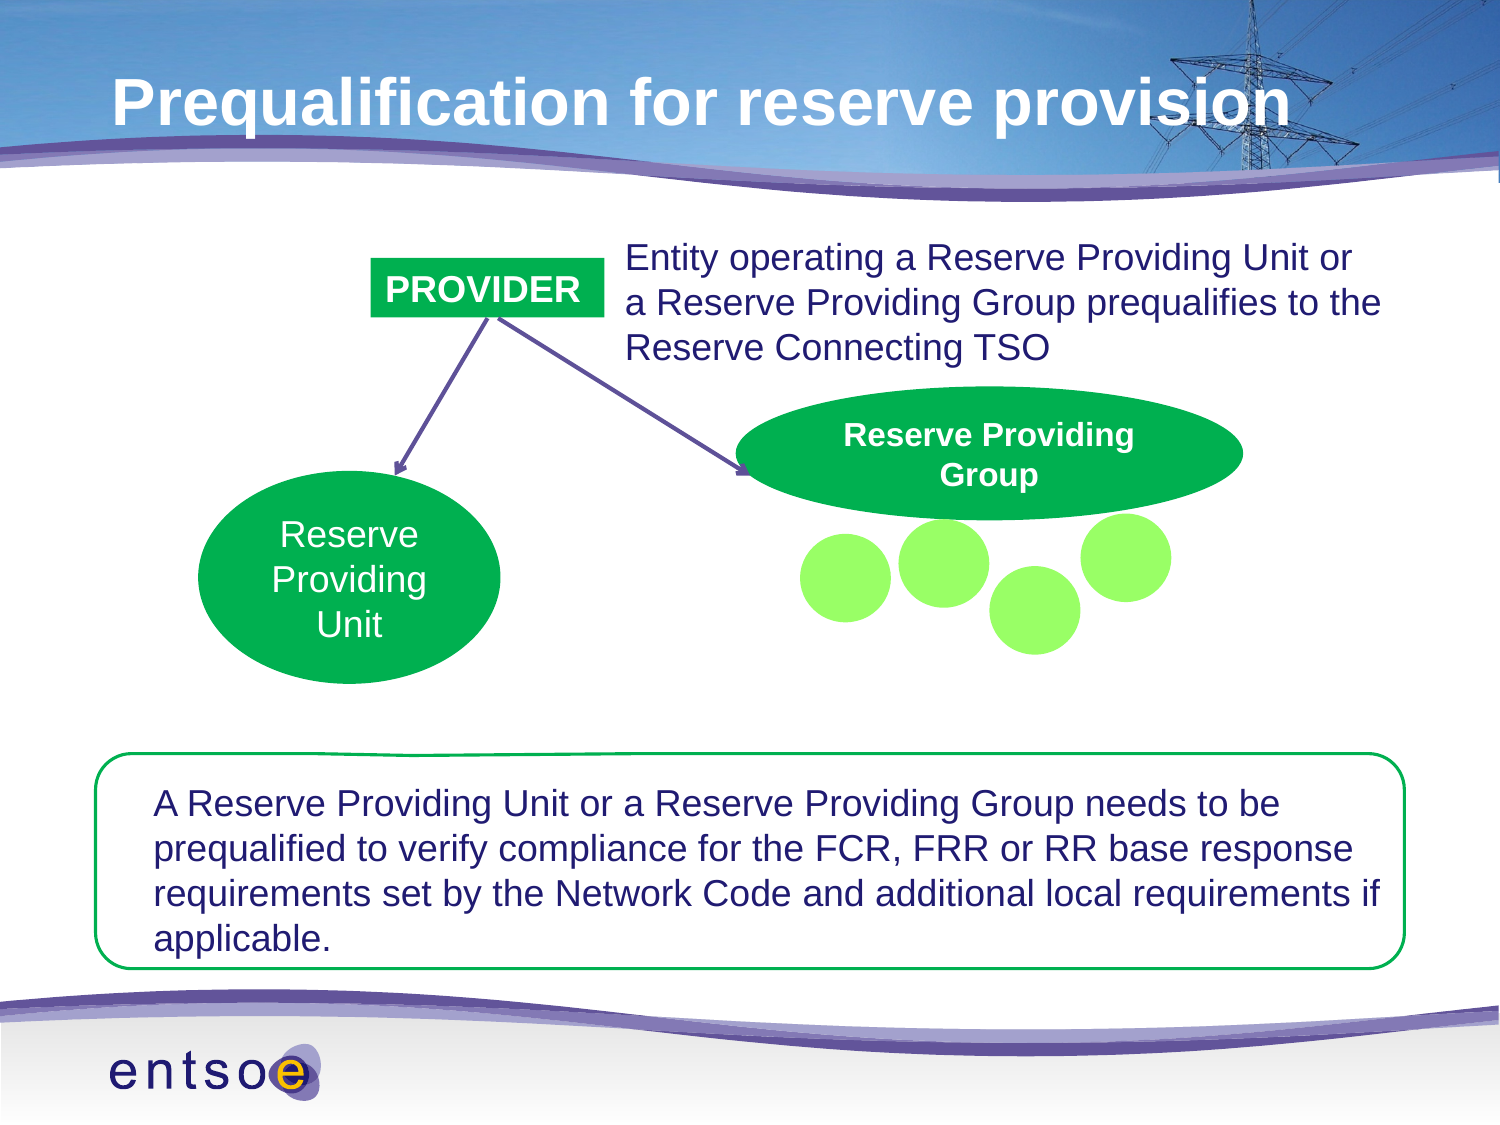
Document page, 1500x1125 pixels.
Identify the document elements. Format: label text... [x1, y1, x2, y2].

text_box Entity operating a Reserve Providing Unit or a Reserve Providing Group prequalifies to the Reserve Connecting TSO [610, 225, 1398, 376]
text_box [896, 517, 992, 610]
text_box [93, 751, 1402, 971]
text_box Reserve Providing Group [753, 386, 1244, 521]
text_box A Reserve Providing Unit or a Reserve Providing Group needs to be prequalified to verify compliance for the FCR, FRR or RR base response requirements set by the Network Code and additional local requirements if applicable. [138, 771, 1471, 967]
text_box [497, 317, 751, 476]
title Prequalification for reserve provision [111, 42, 1392, 155]
text_box [797, 531, 893, 625]
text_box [394, 317, 488, 476]
text_box [987, 564, 1083, 657]
text_box PROVIDER [370, 257, 605, 318]
picture [0, 0, 1500, 183]
text_box [1078, 511, 1174, 605]
text_box Reserve Providing Unit [196, 468, 503, 686]
